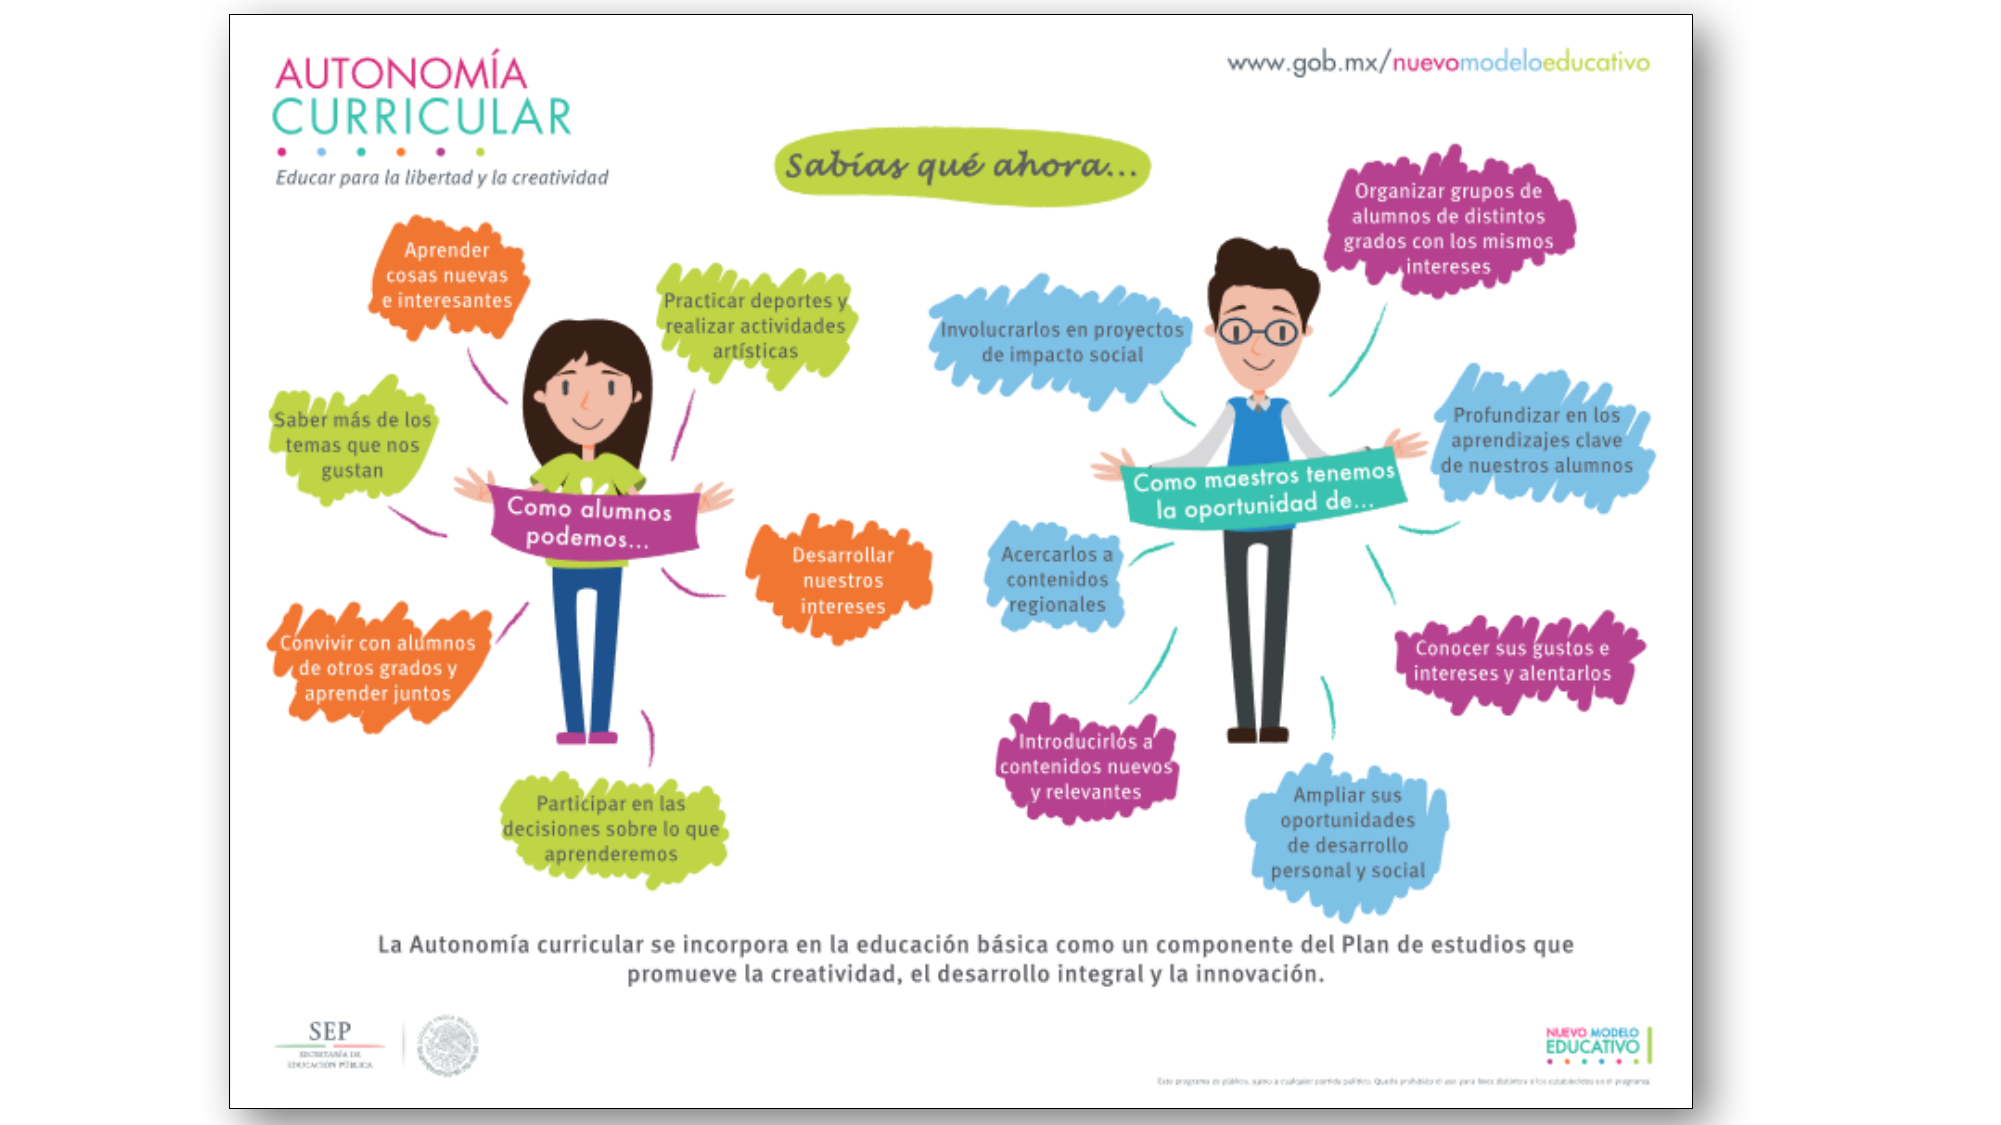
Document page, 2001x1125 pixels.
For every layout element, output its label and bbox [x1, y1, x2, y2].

picture [230, 14, 1693, 1109]
